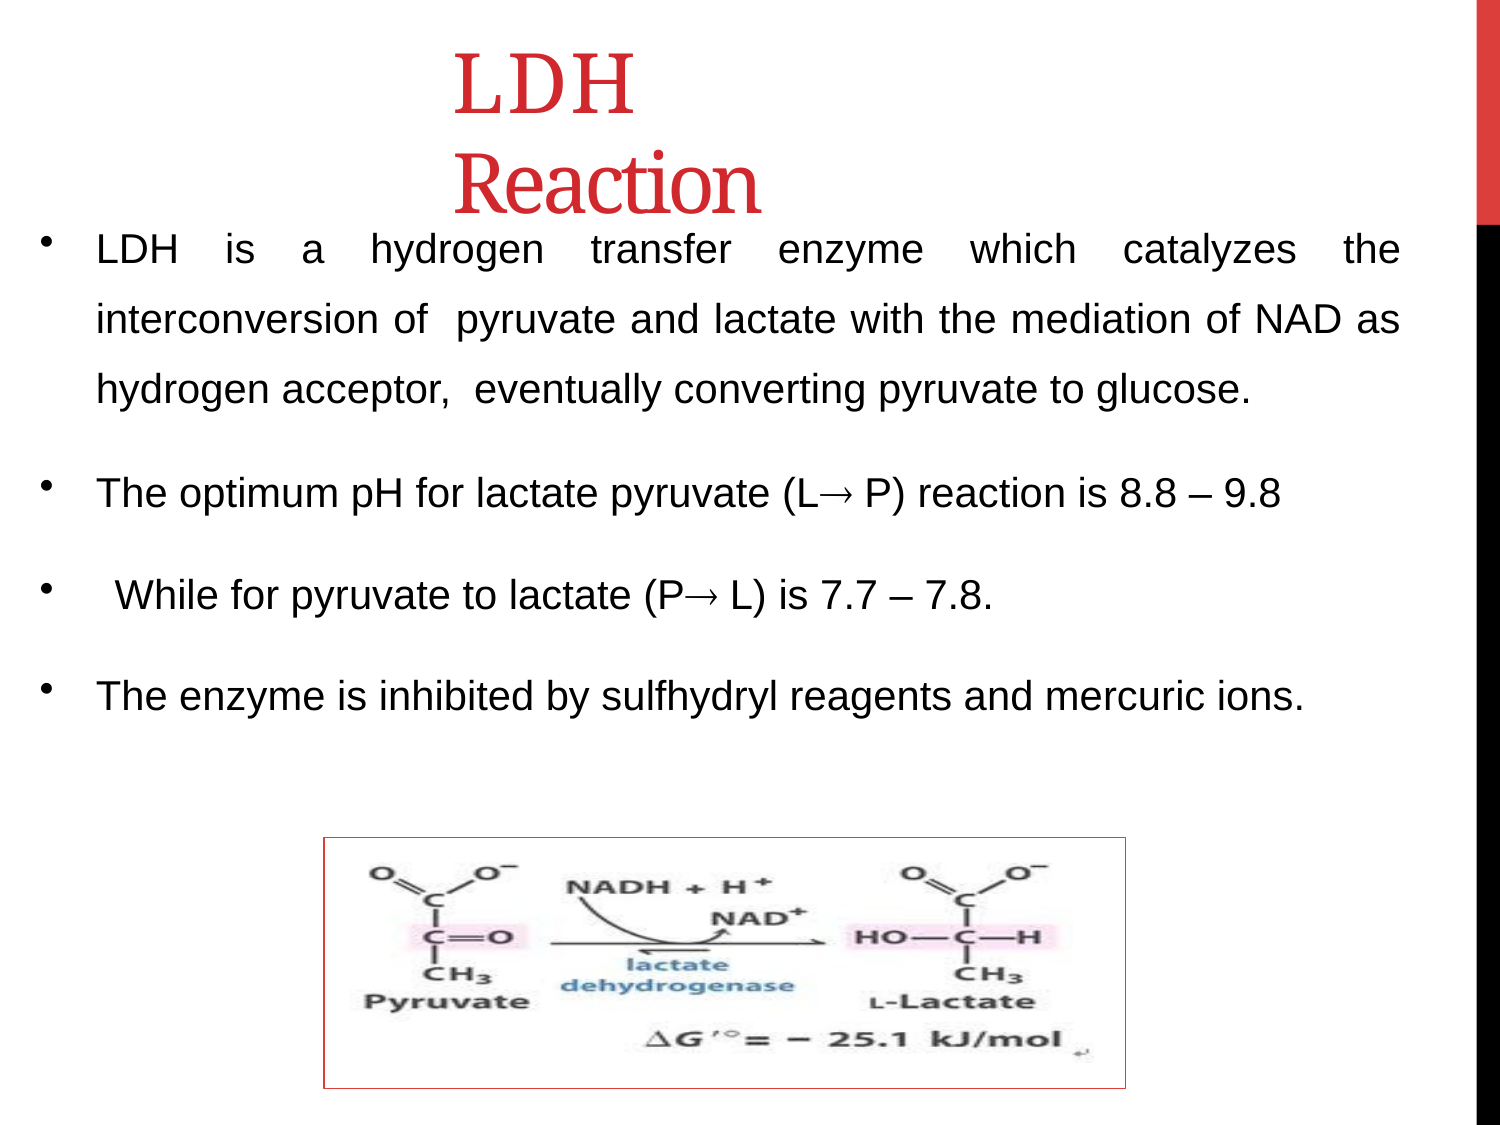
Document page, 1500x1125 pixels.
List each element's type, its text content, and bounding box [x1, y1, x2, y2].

title LDH Reaction [450, 27, 952, 199]
text_box LDH is a hydrogen transfer enzyme which catalyzes the interconversion of pyruvate and lactate with the mediation of NAD as hydrogen acceptor, eventually converting pyruvate to glucose. The optimum pH for lactate pyruvate (L P) reaction is 8.8 – 9.8 While for pyruvate to lactate (P L) is 7.7 – 7.8. The enzyme is inhibited by sulfhydryl reagents and mercuric ions. [37, 199, 1403, 719]
text_box [324, 837, 1126, 1089]
